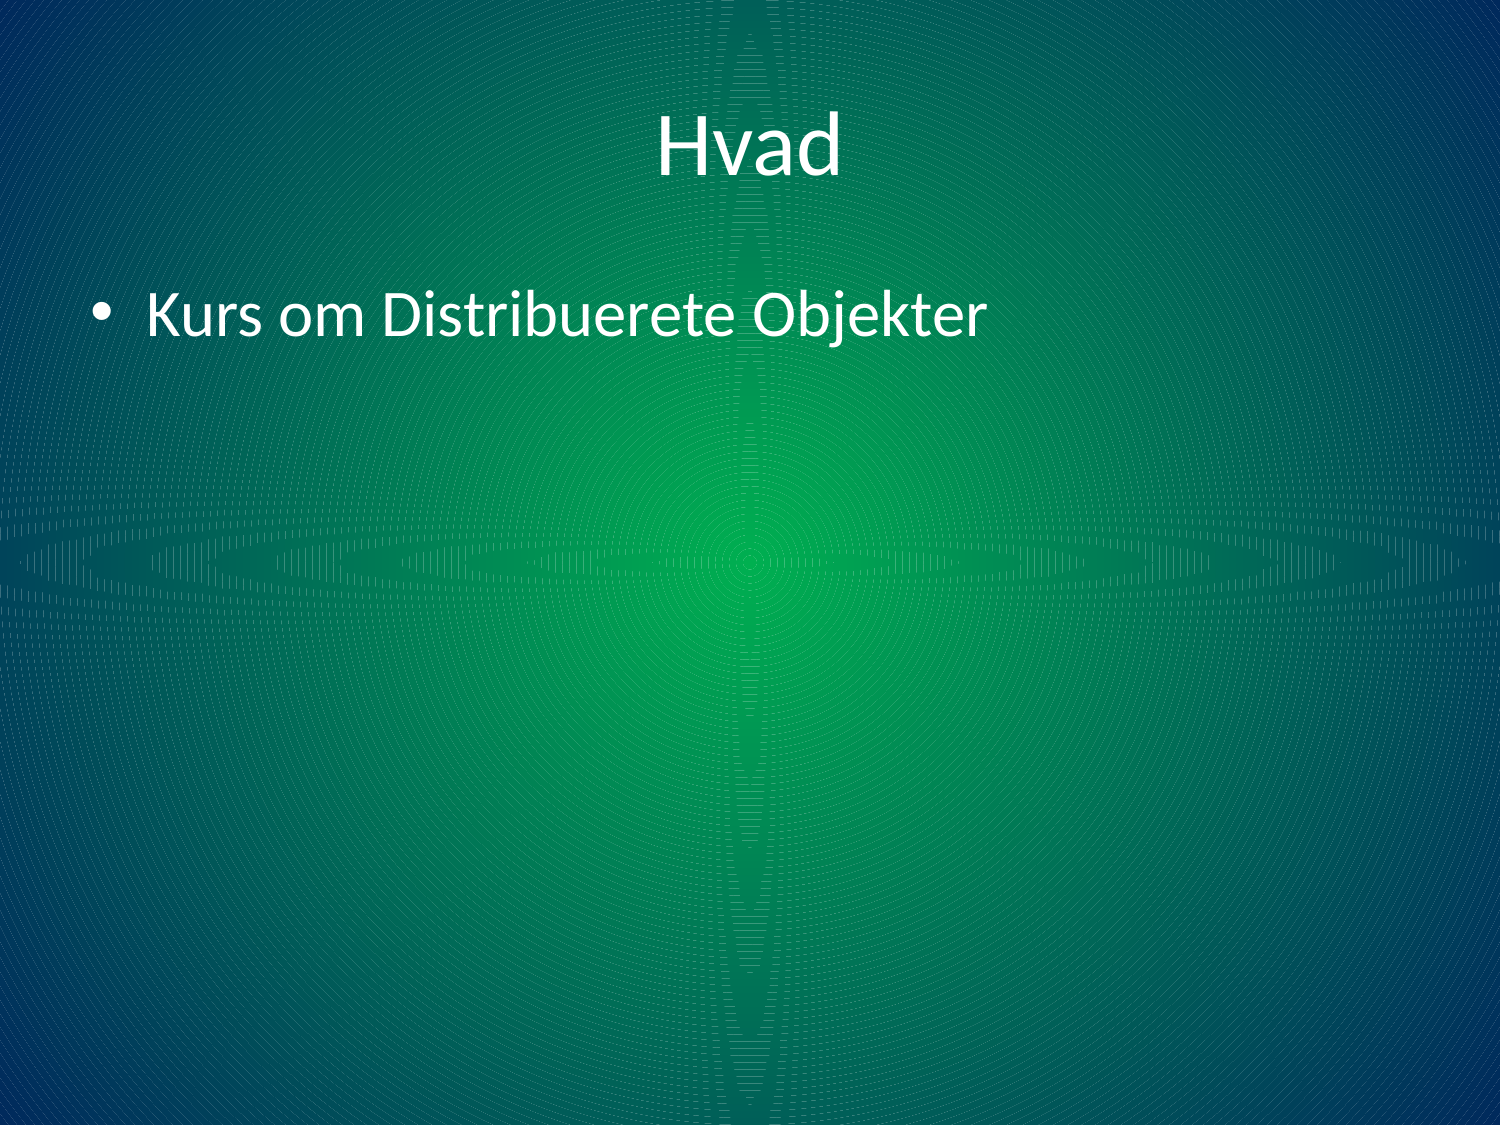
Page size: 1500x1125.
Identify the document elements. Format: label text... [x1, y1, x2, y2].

title Hvad [75, 45, 1425, 233]
list Kurs om Distribuerete Objekter [75, 262, 1425, 1005]
